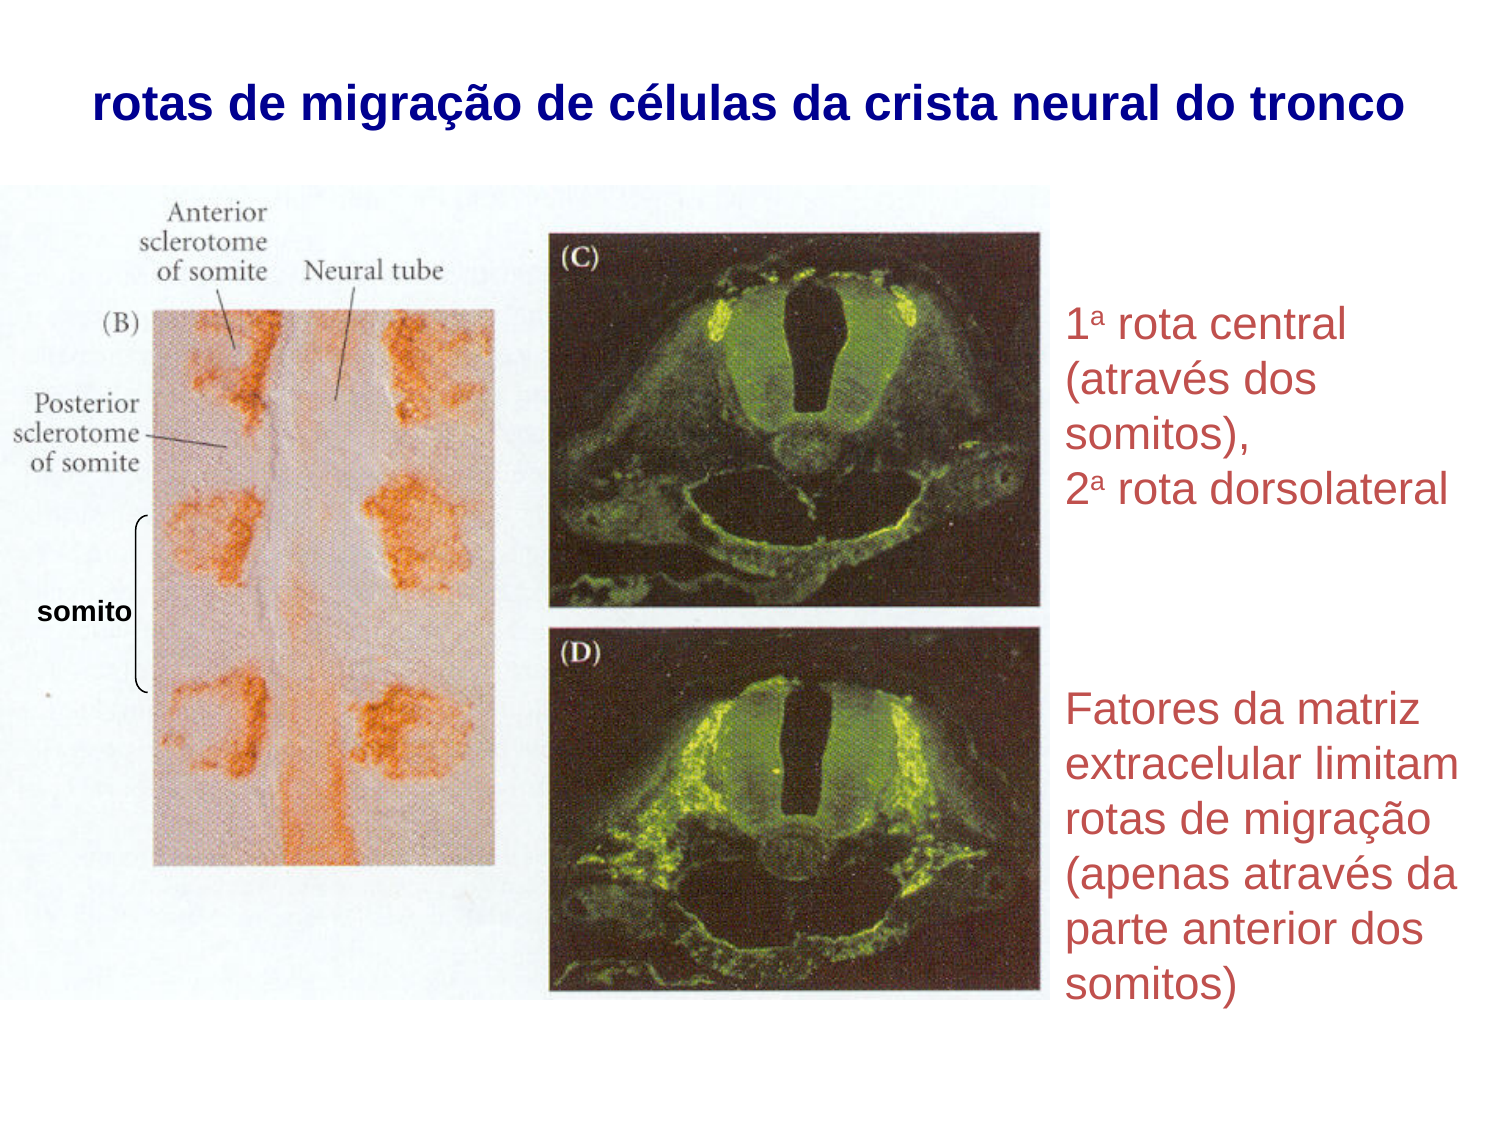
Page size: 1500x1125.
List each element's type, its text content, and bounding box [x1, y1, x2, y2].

text_box 1a rota central (através dos somitos), 2a rota dorsolateral Fatores da matriz extracelular limitam rotas de migração (apenas através da parte anterior dos somitos) [1049, 286, 1500, 1016]
picture [0, 185, 1051, 1001]
text_box rotas de migração de células da crista neural do tronco [77, 62, 1422, 138]
